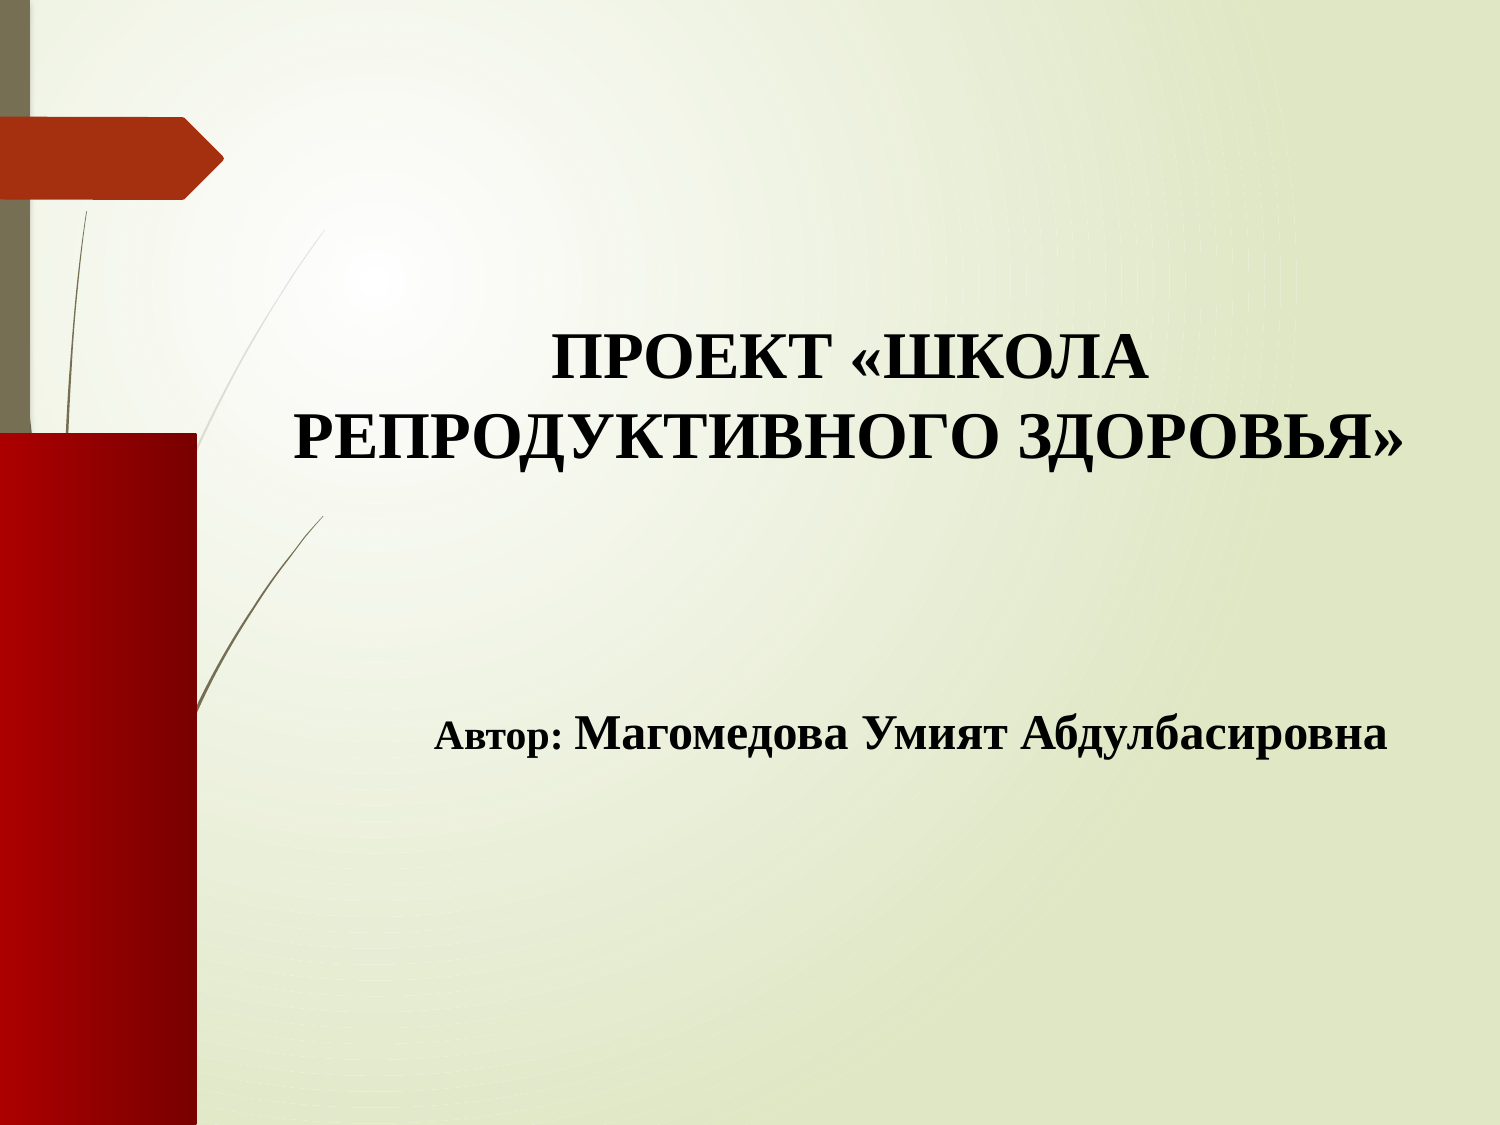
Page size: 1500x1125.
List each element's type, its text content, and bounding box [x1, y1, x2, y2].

text_box [0, 433, 197, 1125]
text_box Автор: Магомедова Умият Абдулбасировна [395, 692, 1403, 768]
text_box ПРОЕКТ «ШКОЛА РЕПРОДУКТИВНОГО ЗДОРОВЬЯ» [218, 304, 1483, 480]
